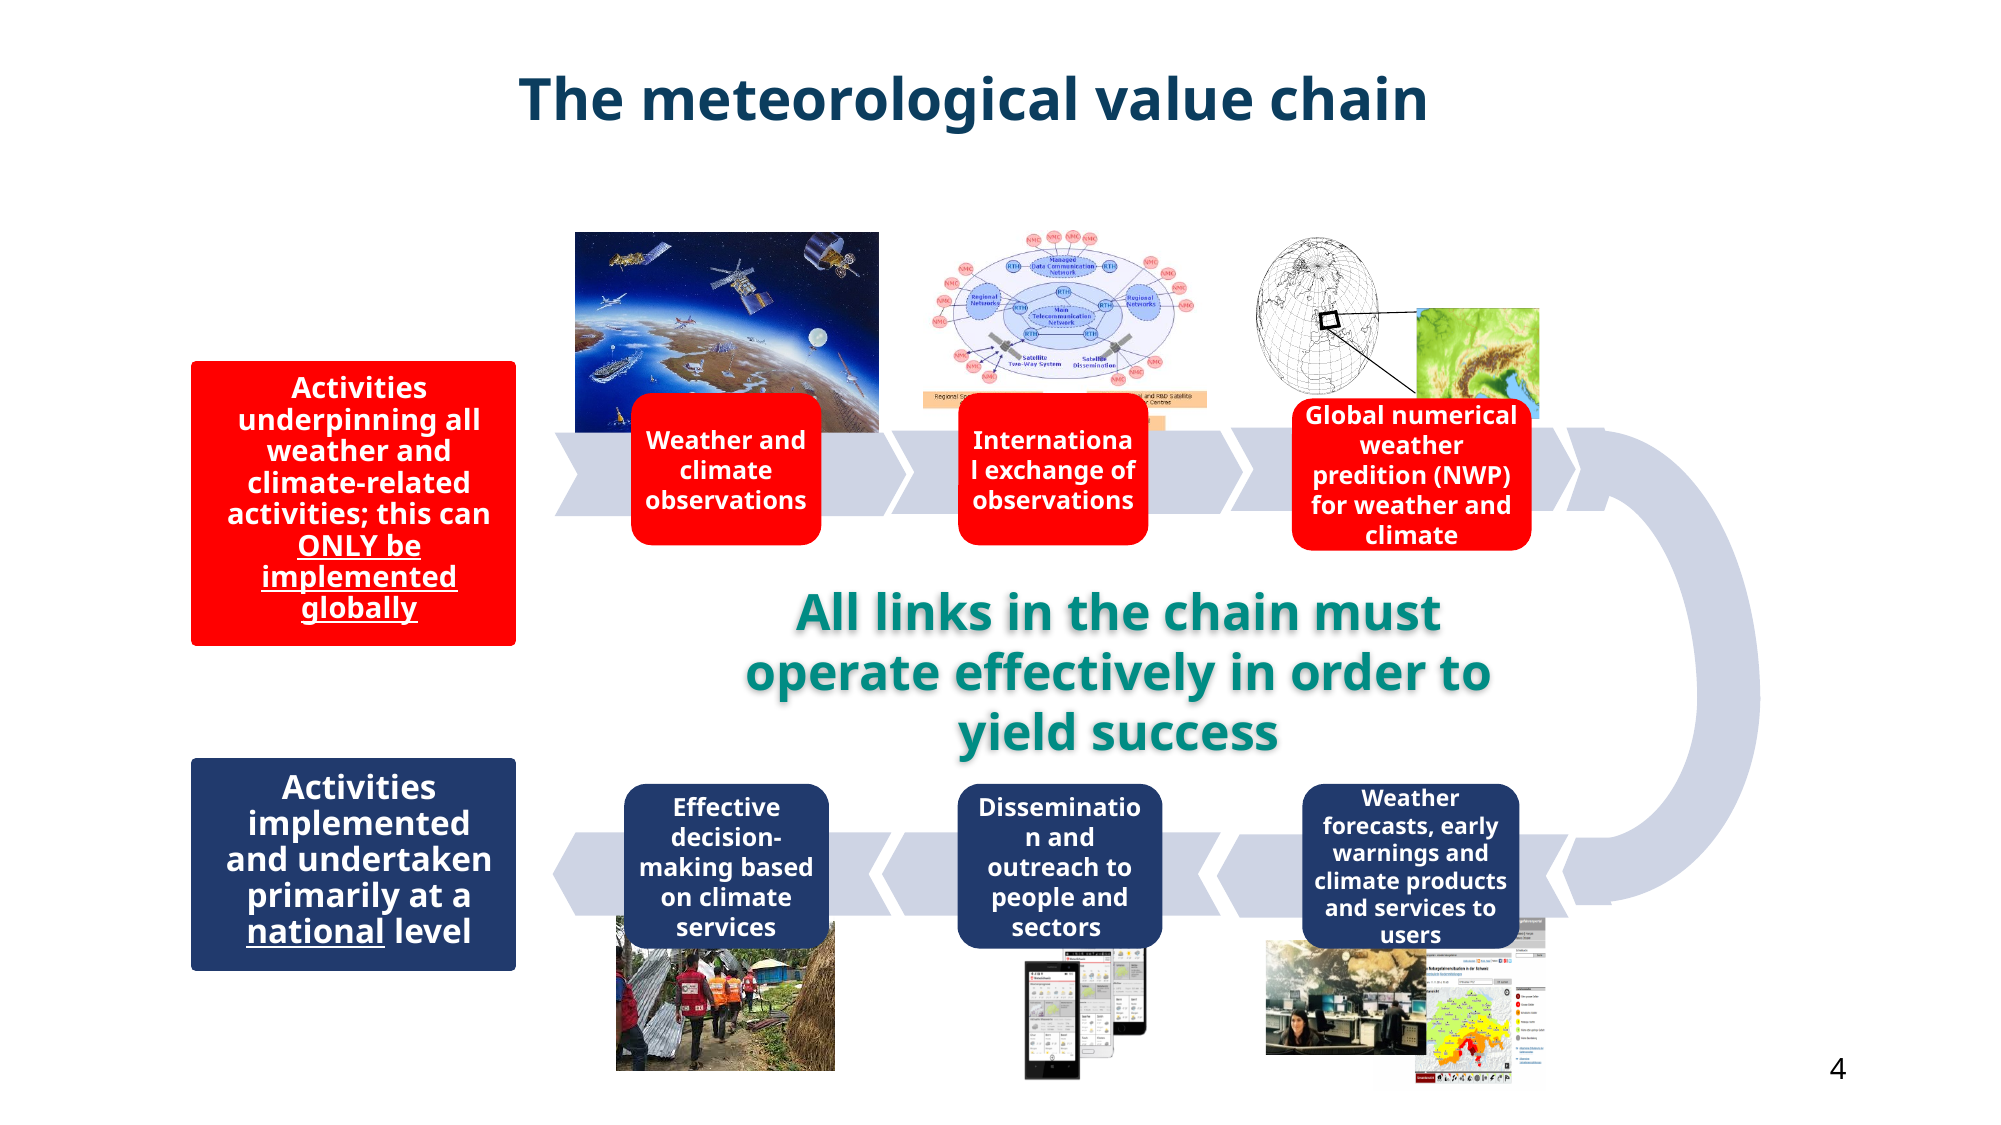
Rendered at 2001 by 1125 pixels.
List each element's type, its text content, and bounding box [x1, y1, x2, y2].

text_box Effective decision-making based on climate services [624, 784, 829, 905]
picture [923, 229, 1207, 433]
text_box [829, 832, 876, 916]
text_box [1230, 398, 1576, 551]
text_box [554, 392, 907, 546]
picture [574, 232, 879, 392]
text_box [552, 832, 624, 916]
text_box The meteorological value chain [121, 40, 1827, 163]
picture [1265, 949, 1459, 1092]
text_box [1581, 427, 1729, 519]
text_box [1222, 784, 1569, 949]
text_box [1149, 430, 1225, 514]
text_box Activities implemented and undertaken primarily at a national level [195, 763, 512, 966]
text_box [881, 784, 1221, 949]
picture [616, 907, 836, 1071]
picture [1020, 949, 1151, 1085]
text_box Activities underpinning all weather and climate-related activities; this can ONLY be implemented globally [195, 366, 512, 641]
text_box International exchange of observations [958, 441, 1149, 546]
text_box [910, 430, 958, 514]
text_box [1256, 236, 1540, 396]
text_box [1459, 520, 2000, 1120]
text_box All links in the chain must operate effectively in order to yield success [698, 606, 1453, 734]
